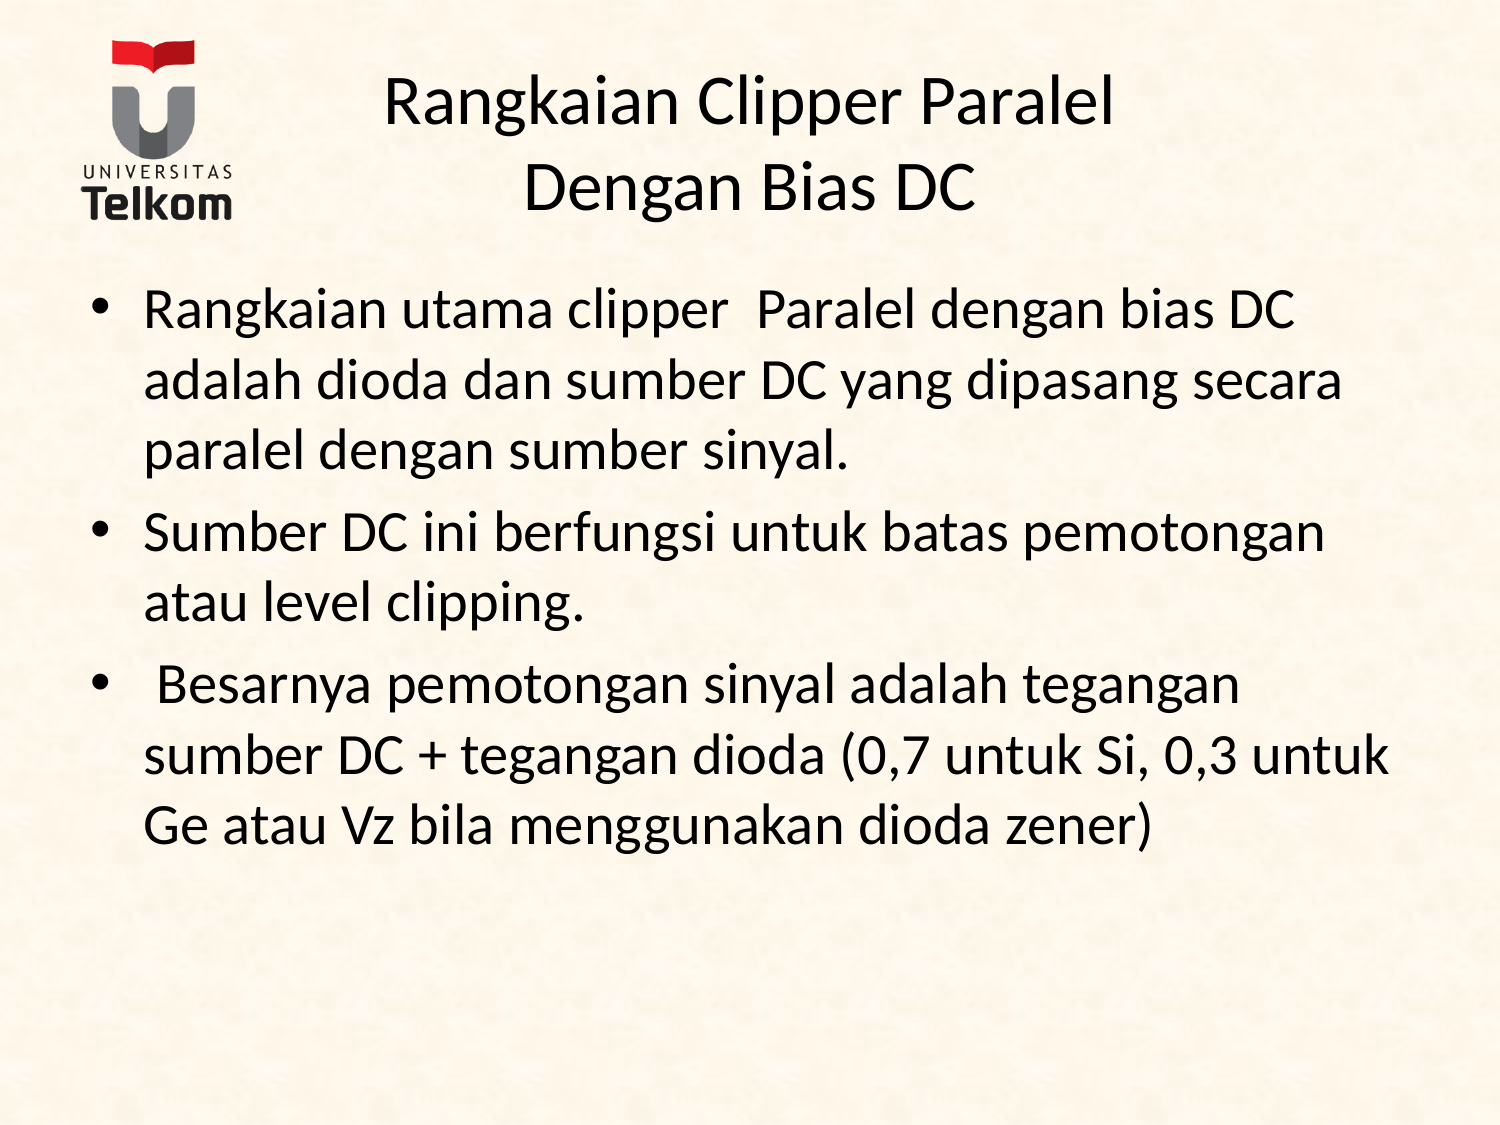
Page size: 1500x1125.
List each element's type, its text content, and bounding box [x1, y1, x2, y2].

picture [58, 34, 247, 223]
title Rangkaian Clipper Paralel Dengan Bias DC [75, 45, 1425, 233]
list Rangkaian utama clipper Paralel dengan bias DC adalah dioda dan sumber DC yang dipasang secara paralel dengan sumber sinyal. Sumber DC ini berfungsi untuk batas pemotongan atau level clipping. Besarnya pemotongan sinyal adalah tegangan sumber DC + tegangan dioda (0,7 untuk Si, 0,3 untuk Ge atau Vz bila menggunakan dioda zener) [75, 262, 1425, 1005]
